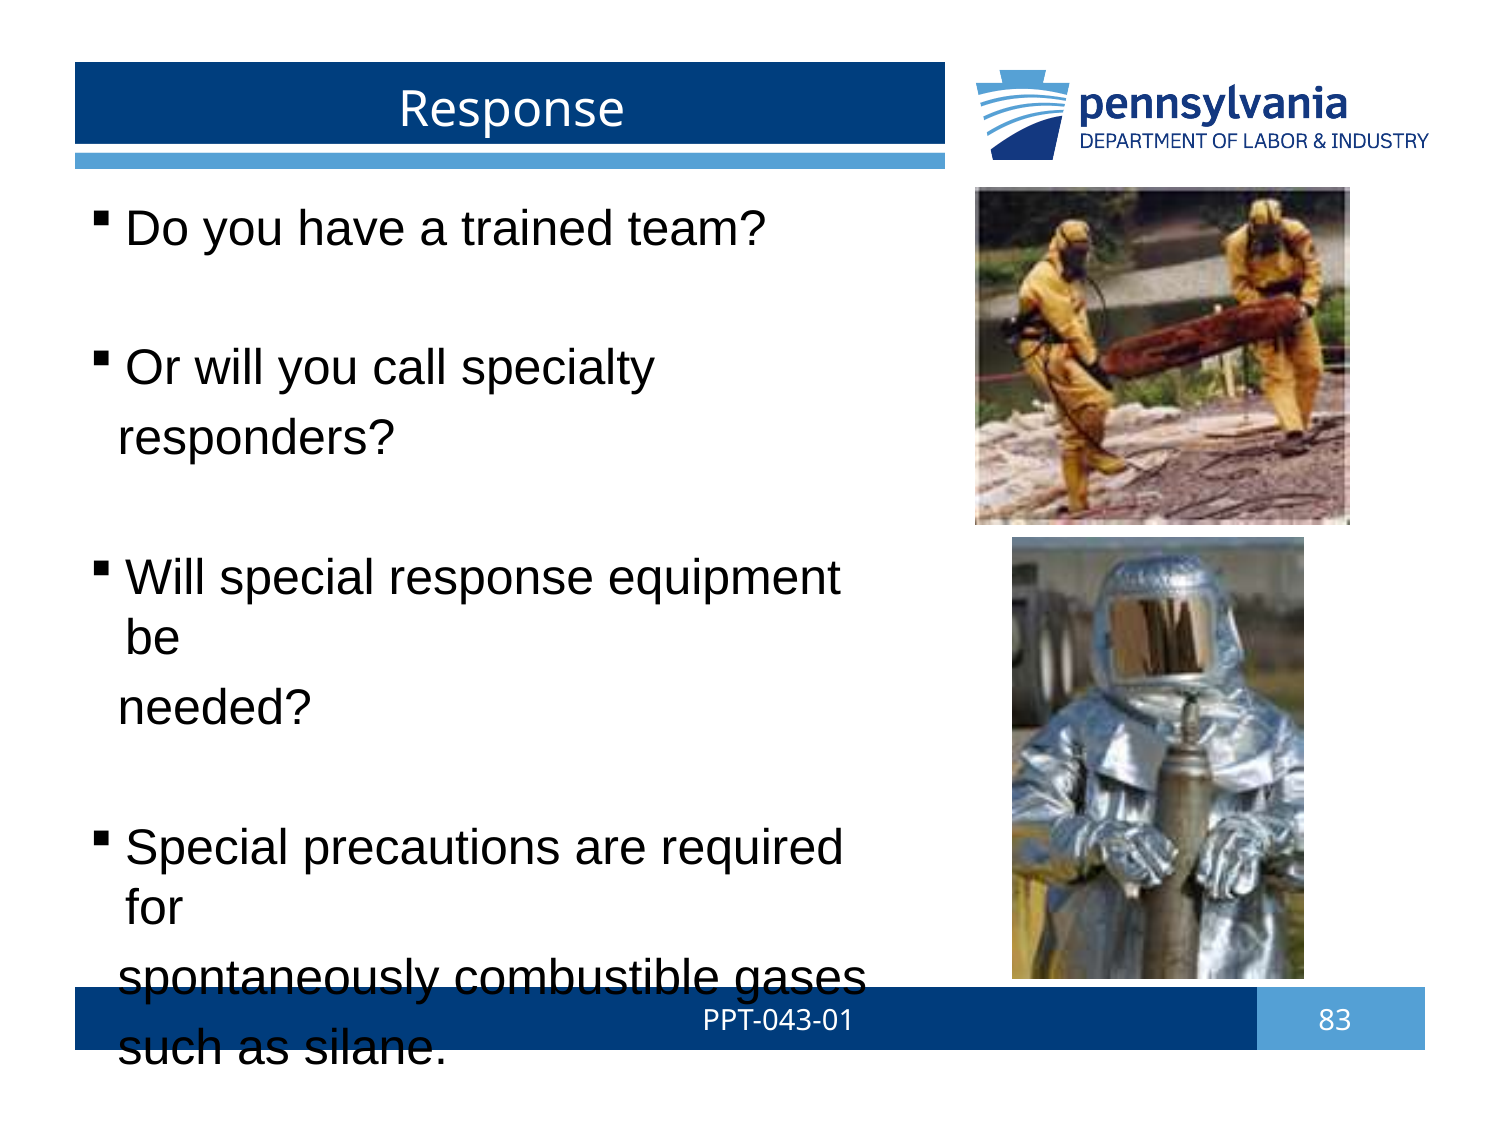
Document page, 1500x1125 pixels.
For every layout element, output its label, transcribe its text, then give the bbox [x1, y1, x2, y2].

text_box Do you have a trained team? Or will you call specialty responders? Will special response equipment be needed? Special precautions are required for spontaneously combustible gases such as silane. [75, 187, 925, 963]
picture [74, 62, 1430, 170]
picture [1012, 537, 1304, 979]
picture [974, 187, 1351, 526]
picture [74, 987, 1426, 1051]
